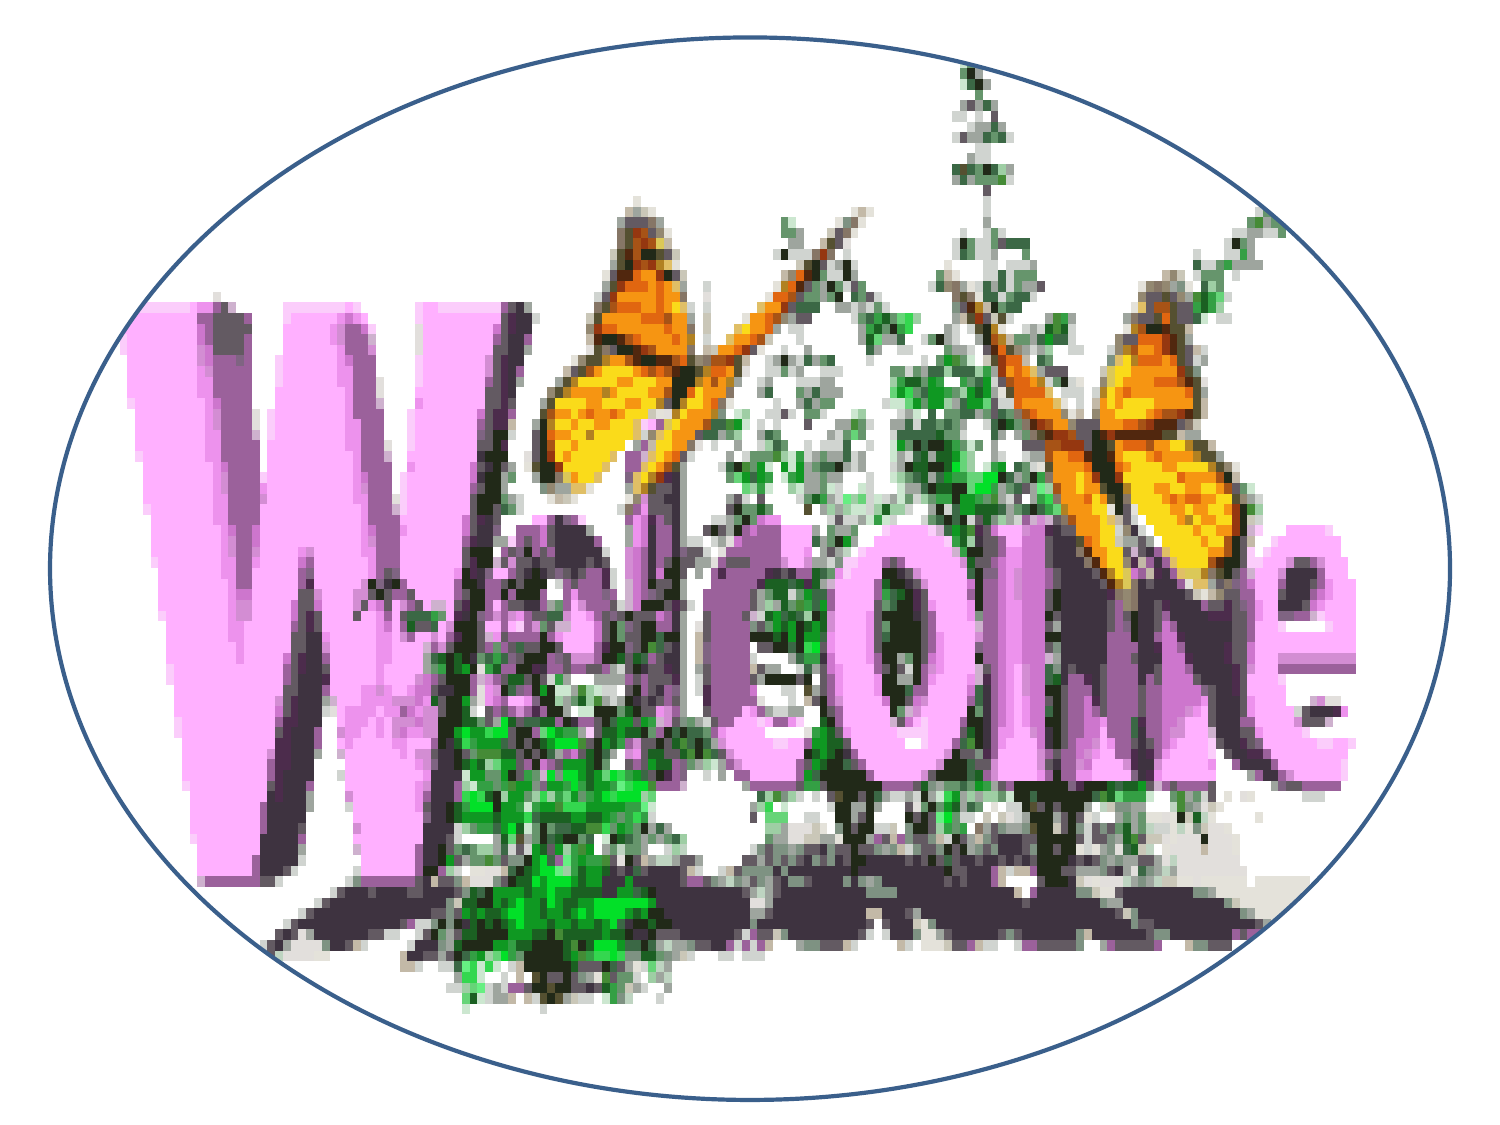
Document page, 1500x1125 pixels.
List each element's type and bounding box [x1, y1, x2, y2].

text_box [47, 35, 1453, 1103]
